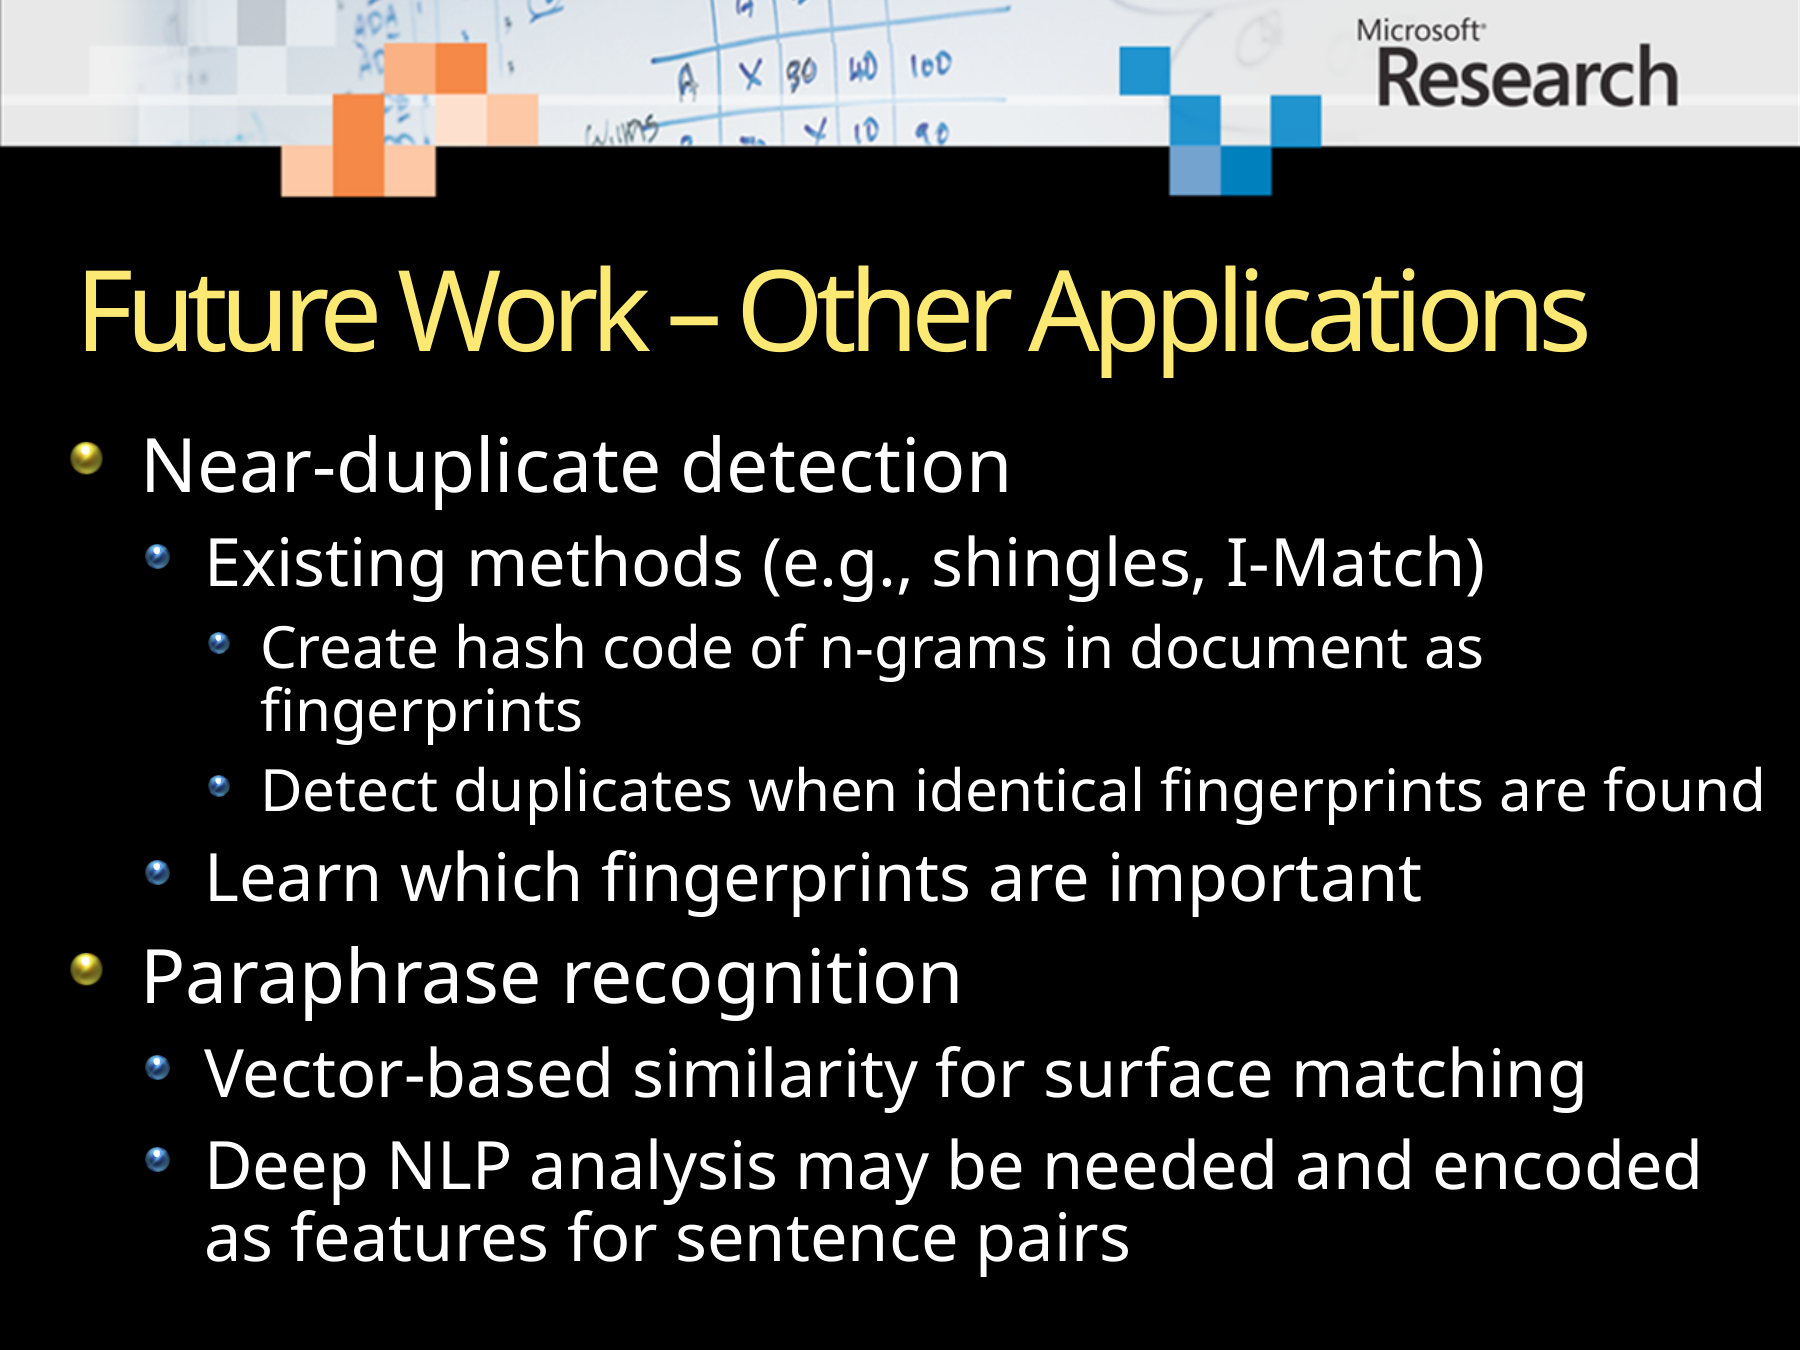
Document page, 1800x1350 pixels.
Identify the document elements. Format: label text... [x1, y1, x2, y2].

picture [0, 0, 1800, 1350]
title Future Work – Other Applications [74, 254, 1725, 378]
list Near-duplicate detection Existing methods (e.g., shingles, I-Match) Create hash code of n-grams in document as fingerprints Detect duplicates when identical fingerprints are found Learn which fingerprints are important Paraphrase recognition Vector-based similarity for surface matching Deep NLP analysis may be needed and encoded as features for sentence pairs [65, 427, 1789, 1249]
